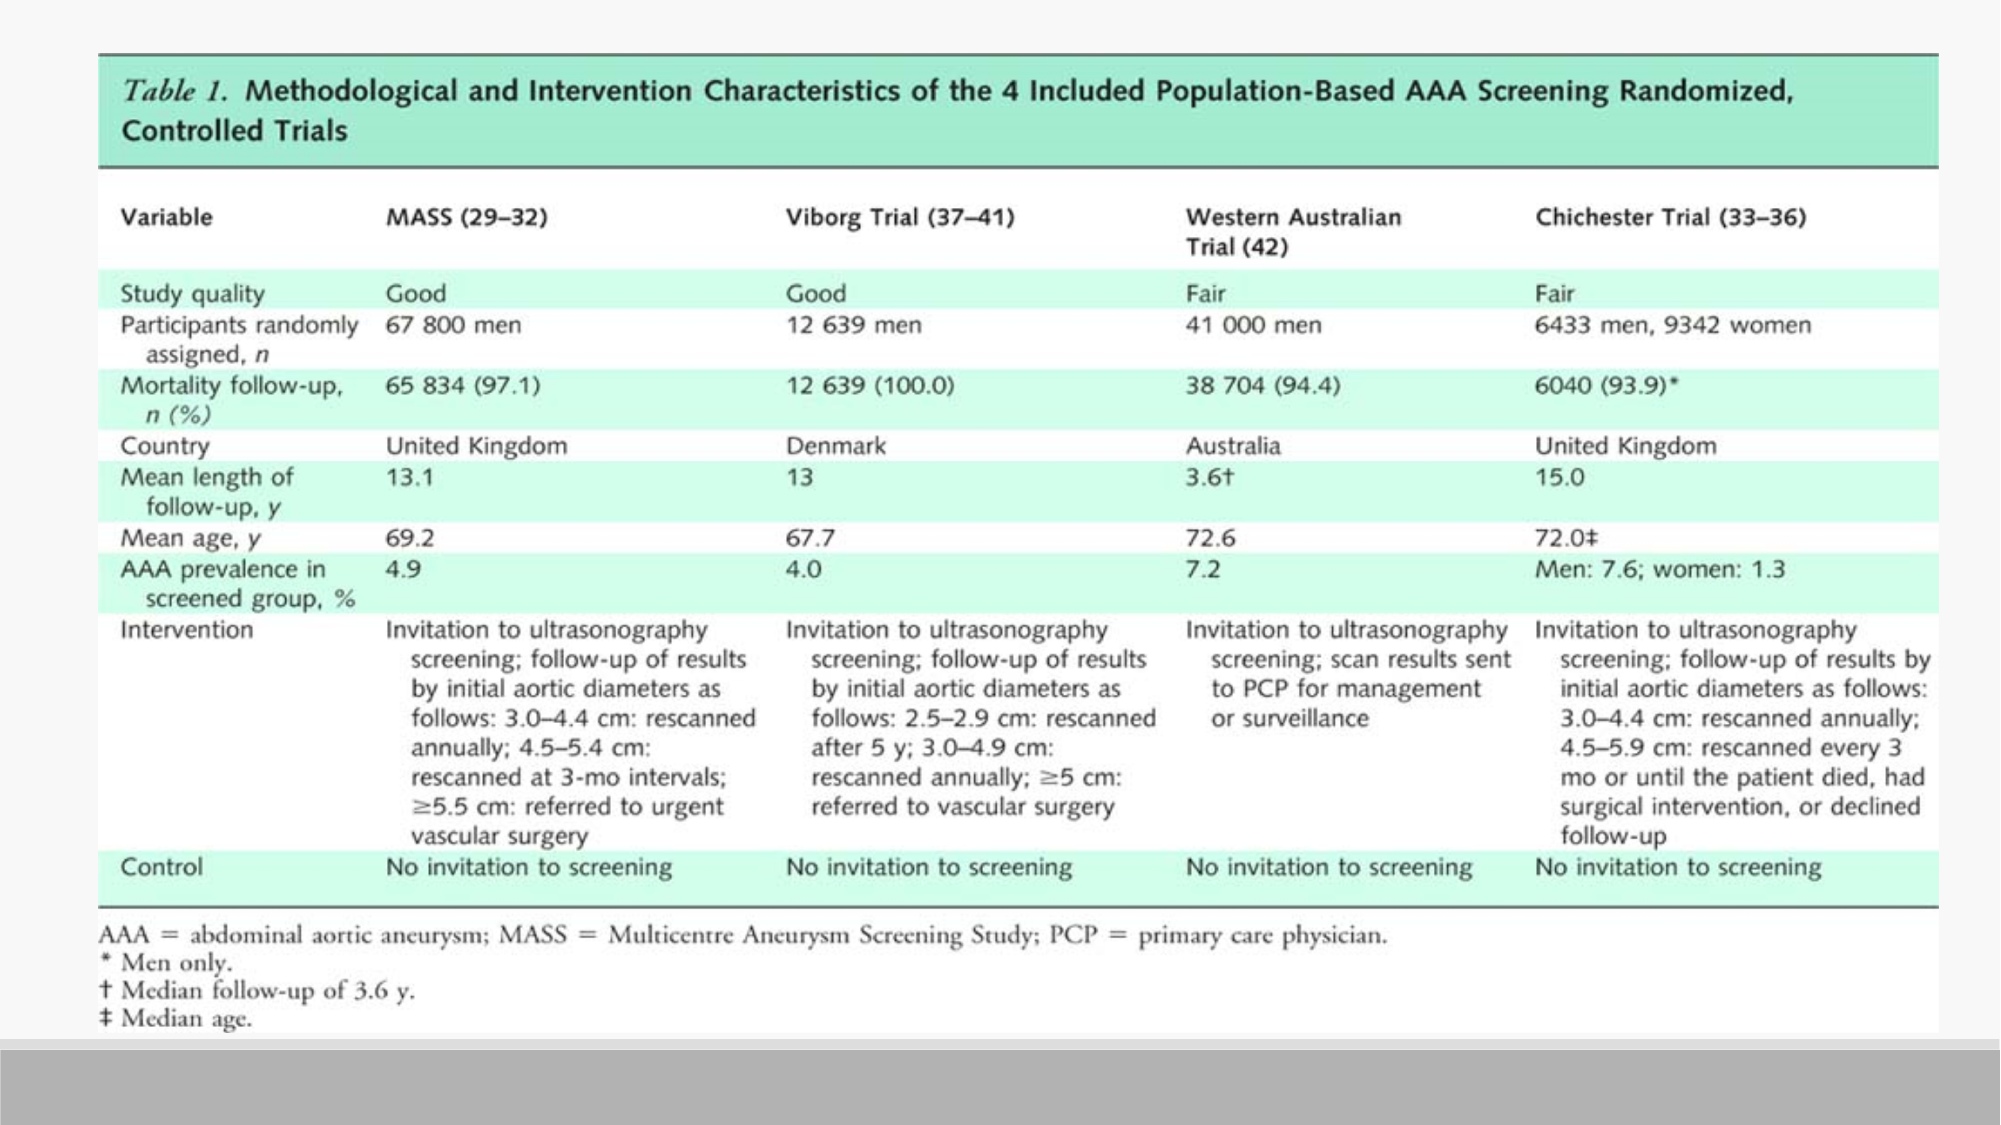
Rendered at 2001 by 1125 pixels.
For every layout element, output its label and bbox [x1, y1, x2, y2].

picture [97, 53, 1939, 1034]
